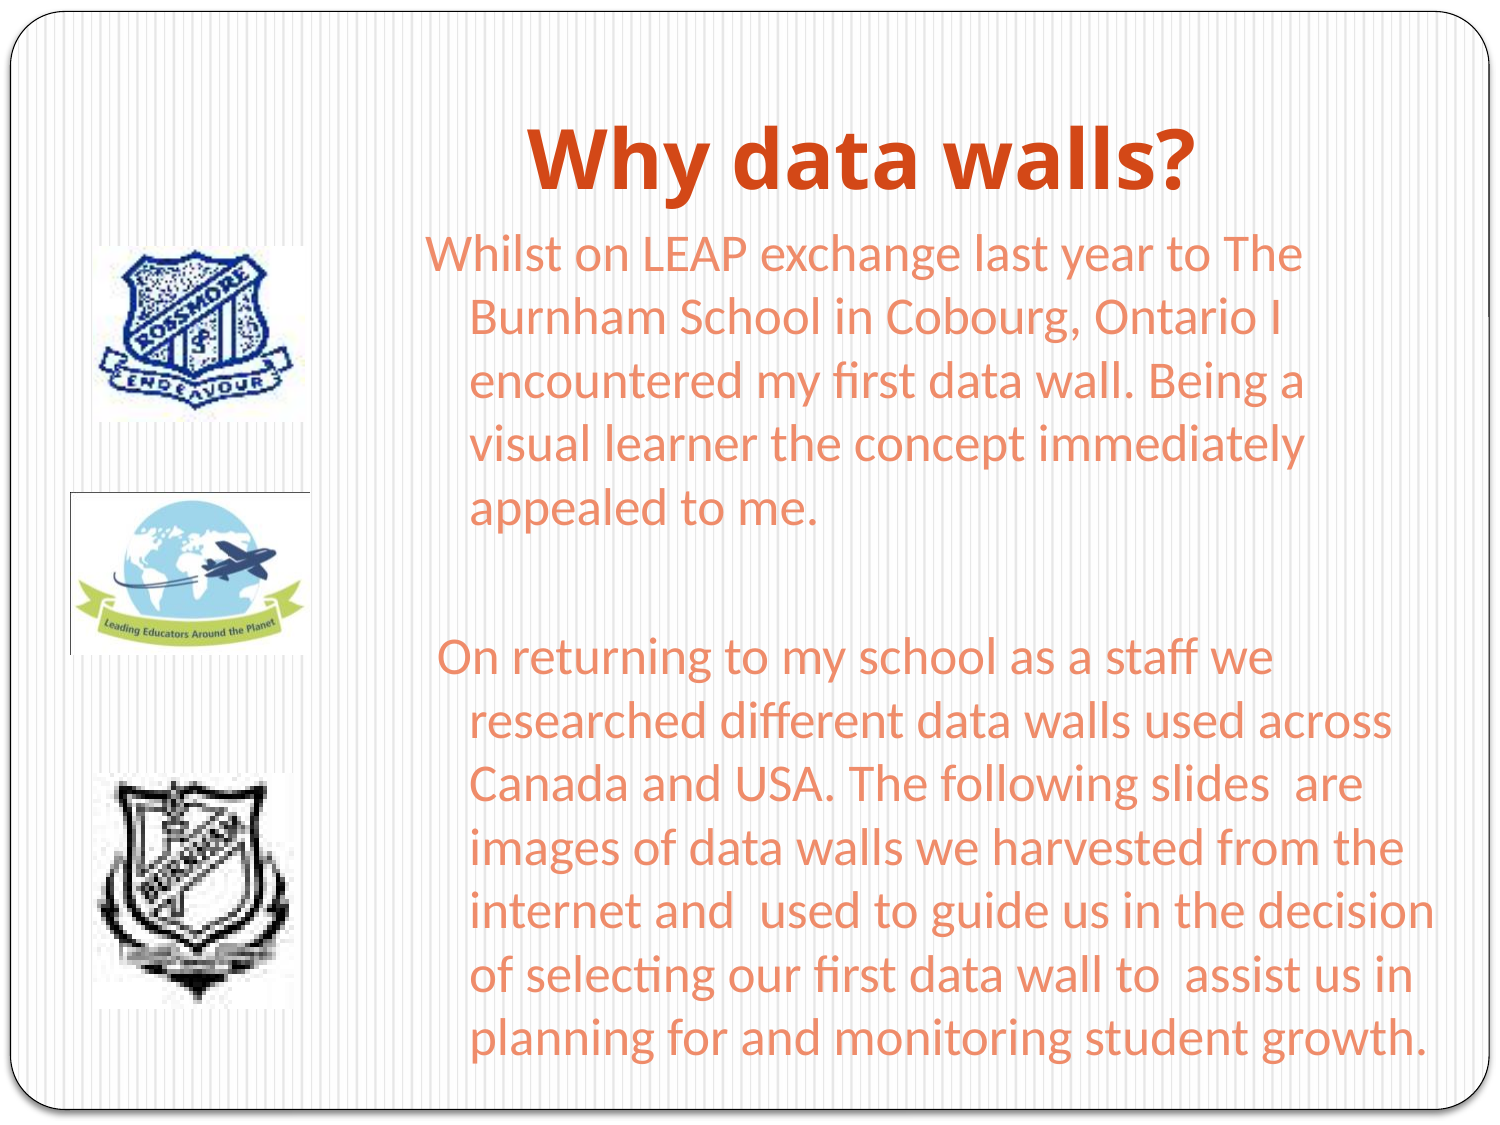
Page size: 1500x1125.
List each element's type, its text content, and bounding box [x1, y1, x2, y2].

picture [93, 773, 294, 1009]
list Whilst on LEAP exchange last year to The Burnham School in Cobourg, Ontario I encountered my first data wall. Being a visual learner the concept immediately appealed to me. On returning to my school as a staff we researched different data walls used across Canada and USA. The following slides are images of data walls we harvested from the internet and used to guide us in the decision of selecting our first data wall to assist us in planning for and monitoring student growth. [410, 210, 1454, 1090]
picture [93, 245, 305, 423]
picture [70, 491, 311, 655]
title Why data walls? [225, 58, 1500, 221]
